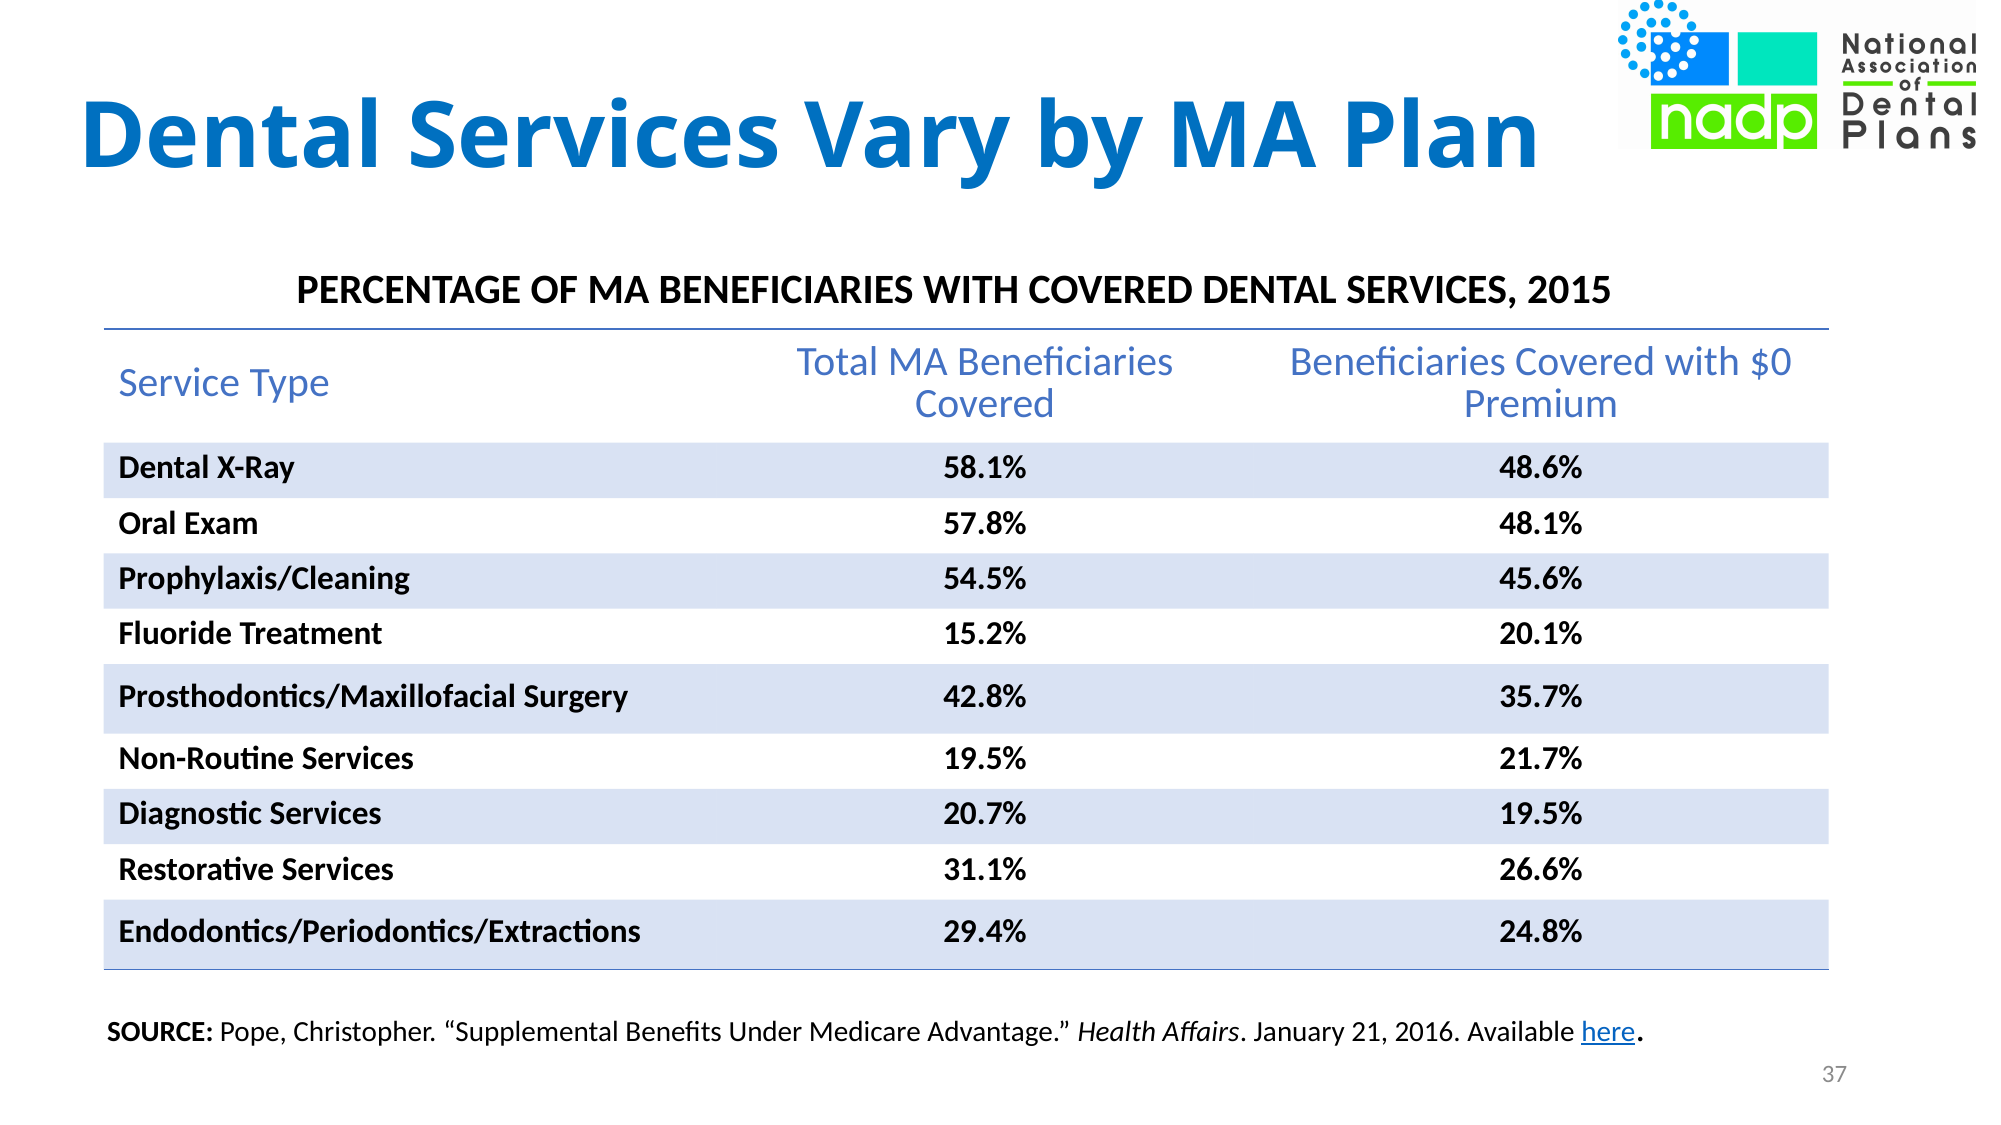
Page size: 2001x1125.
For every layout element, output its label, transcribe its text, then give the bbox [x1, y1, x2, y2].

table_cell Prophylaxis/Cleaning [104, 553, 717, 609]
table_cell Fluoride Treatment [104, 609, 717, 664]
table_cell Dental X-Ray [104, 443, 717, 498]
table_cell 19.5% [717, 734, 1254, 789]
table_cell 48.6% [1254, 443, 1829, 498]
table_cell Endodontics/Periodontics/Extractions [104, 900, 717, 969]
table_cell 35.7% [1254, 664, 1829, 734]
table_cell Oral Exam [104, 498, 717, 553]
text_box PERCENTAGE OF MA BENEFICIARIES WITH COVERED DENTAL SERVICES, 2015 [275, 254, 1634, 320]
table_cell 20.7% [717, 789, 1254, 844]
table_cell 31.1% [717, 844, 1254, 900]
table_cell 29.4% [717, 900, 1254, 969]
table_cell Restorative Services [104, 844, 717, 900]
table_cell Diagnostic Services [104, 789, 717, 844]
table_cell 54.5% [717, 553, 1254, 609]
table_cell 26.6% [1254, 844, 1829, 900]
table_cell 24.8% [1254, 900, 1829, 969]
table_header Beneficiaries Covered with $0 Premium [1254, 330, 1829, 443]
table_cell 58.1% [717, 443, 1254, 498]
table_cell 20.1% [1254, 609, 1829, 664]
table_header Total MA Beneficiaries Covered [717, 330, 1254, 443]
table_cell Non-Routine Services [104, 734, 717, 789]
title Dental Services Vary by MA Plan [63, 28, 1789, 247]
table_cell 48.1% [1254, 498, 1829, 553]
table_header Service Type [104, 330, 717, 443]
table_cell 19.5% [1254, 789, 1829, 844]
table_cell 15.2% [717, 609, 1254, 664]
picture [1618, 0, 1976, 149]
list SOURCE: Pope, Christopher. “Supplemental Benefits Under Medicare Advantage.” Health Affairs. January 21, 2016. Available here. [92, 1006, 1818, 1067]
table_cell 42.8% [717, 664, 1254, 734]
table_cell 45.6% [1254, 553, 1829, 609]
table_cell 21.7% [1254, 734, 1829, 789]
table_cell 57.8% [717, 498, 1254, 553]
slide_number 37 [1412, 1042, 1863, 1103]
table_cell Prosthodontics/Maxillofacial Surgery [104, 664, 717, 734]
